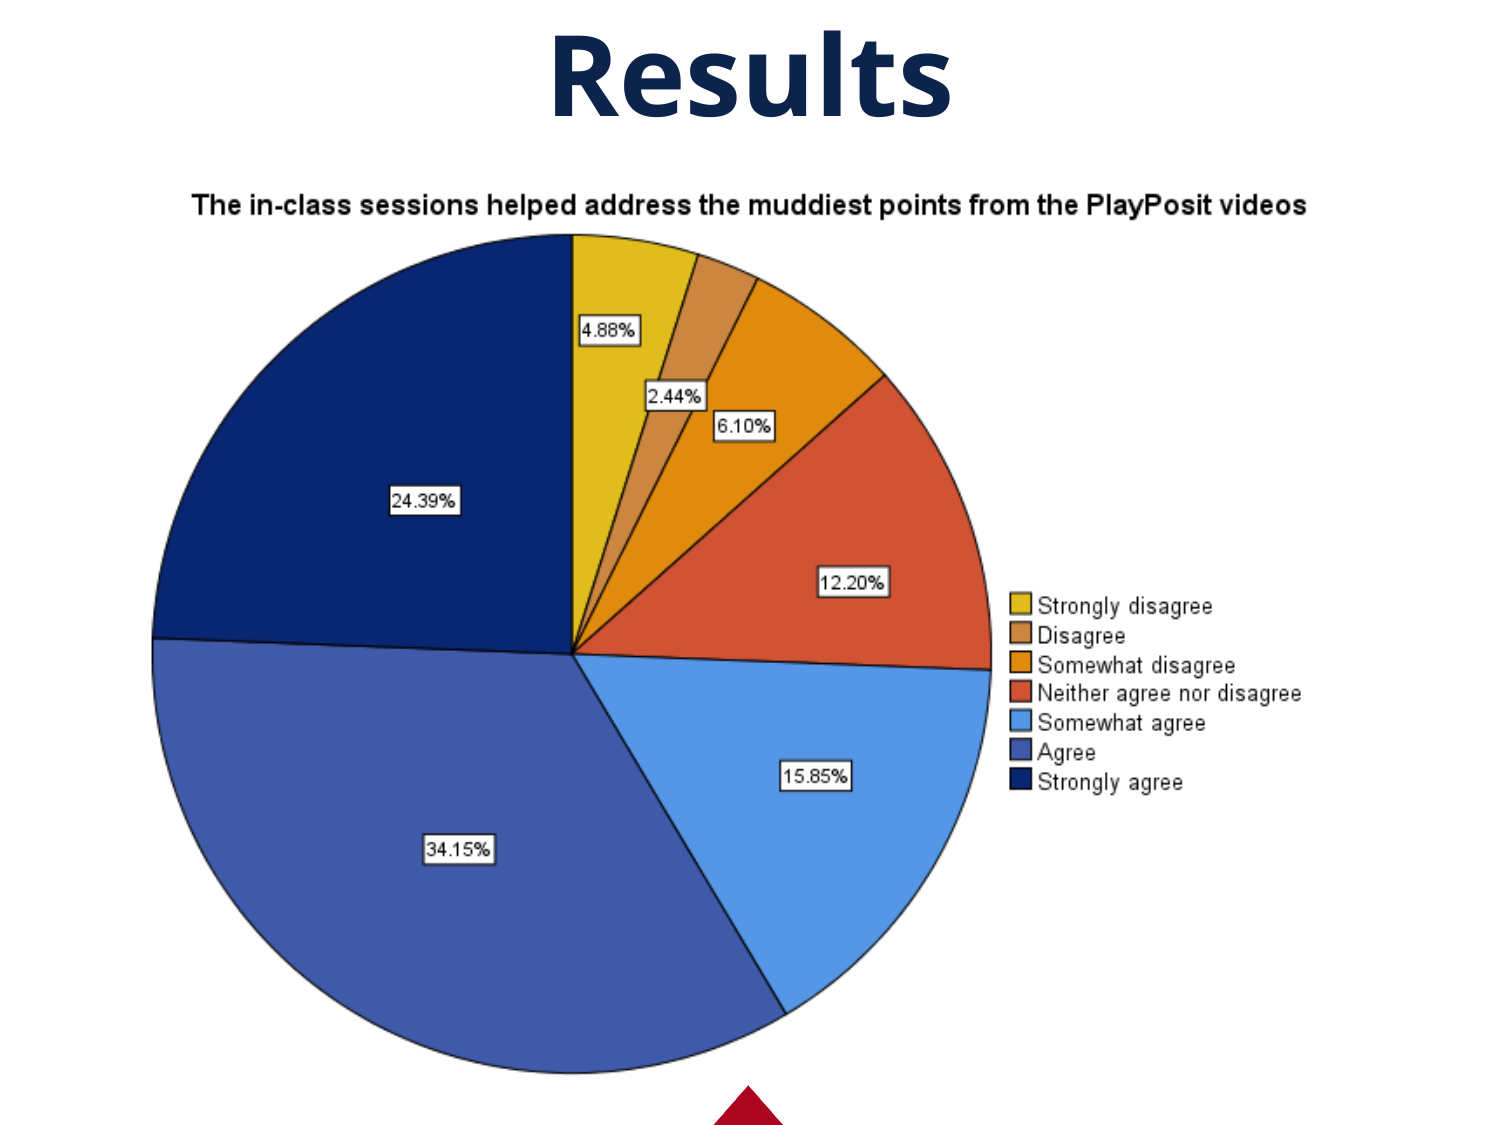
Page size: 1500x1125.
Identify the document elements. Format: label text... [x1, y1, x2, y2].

title Results [75, 0, 1425, 140]
picture [712, 1085, 784, 1125]
picture [9, 141, 1491, 1083]
